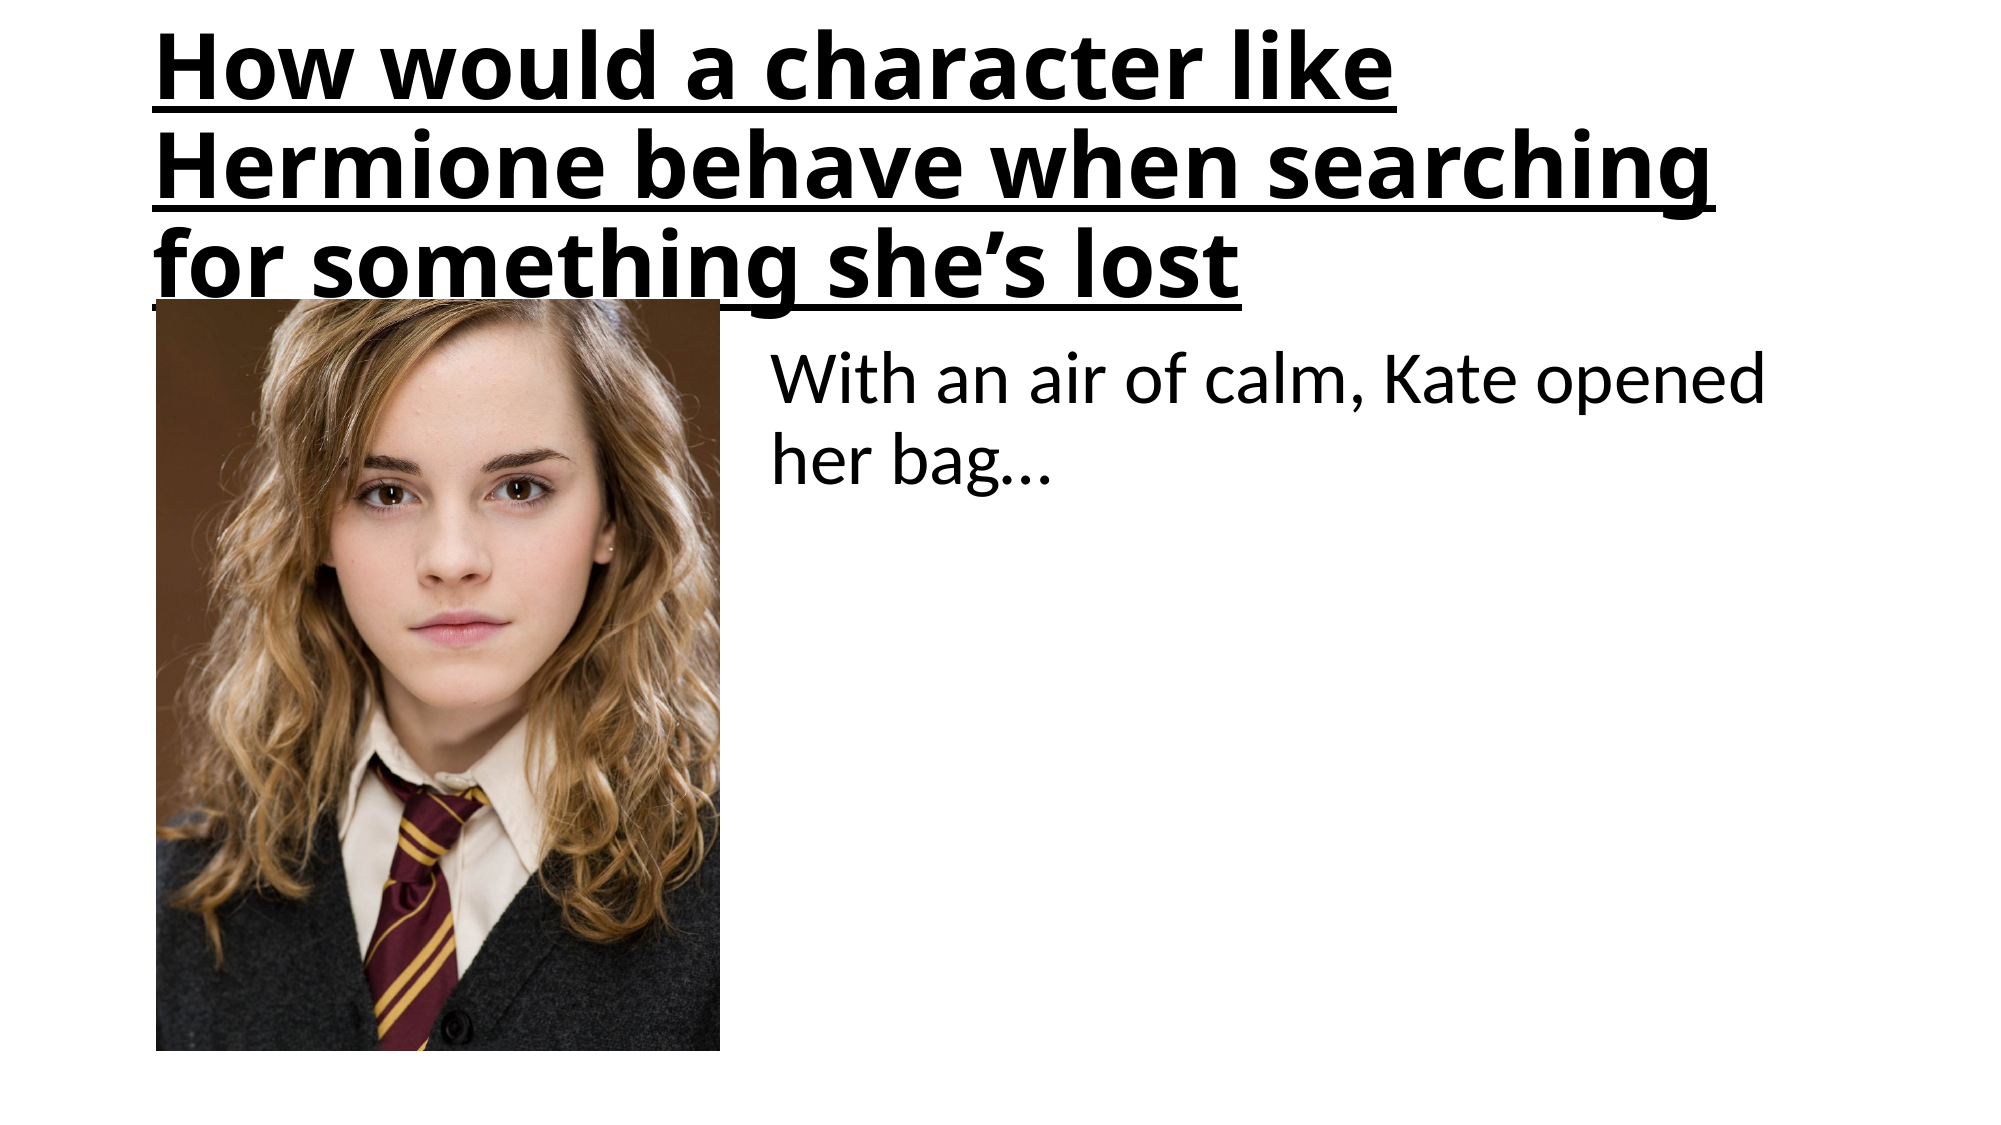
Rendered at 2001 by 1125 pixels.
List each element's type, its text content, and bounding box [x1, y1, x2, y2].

list With an air of calm, Kate opened her bag… [755, 331, 1863, 1014]
picture [156, 299, 720, 1051]
title How would a character like Hermione behave when searching for something she’s lost [137, 59, 1863, 278]
